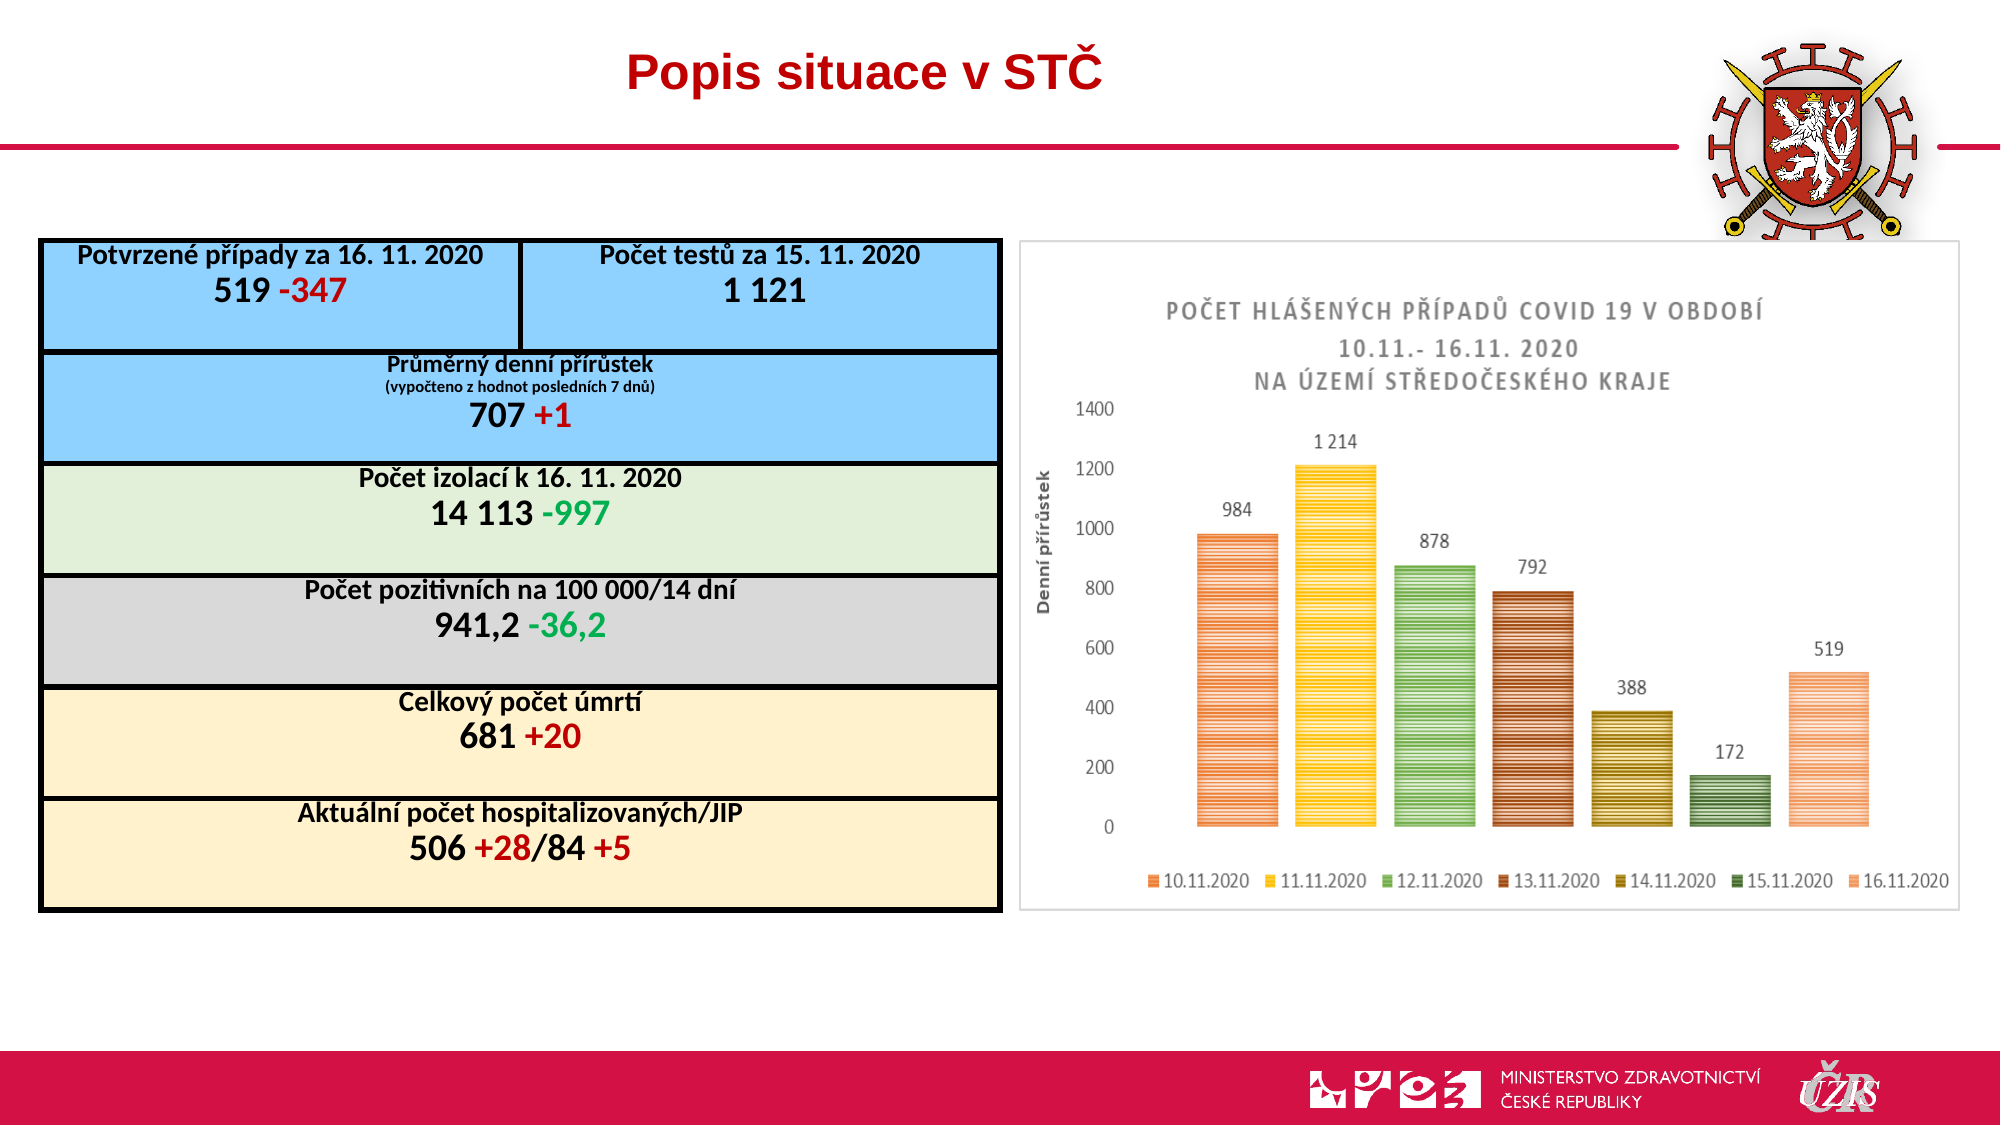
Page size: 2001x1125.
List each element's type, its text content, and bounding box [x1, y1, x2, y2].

table_cell Aktuální počet hospitalizovaných/JIP 506 +28/84 +5 [44, 801, 997, 907]
picture [1308, 1068, 1762, 1108]
table_cell Celkový počet úmrtí 681 +20 [44, 690, 997, 796]
table_cell Průměrný denní přírůstek (vypočteno z hodnot posledních 7 dnů) 707 +1 [44, 355, 997, 461]
table_header Počet testů za 15. 11. 2020 1 121 [523, 243, 997, 349]
title Popis situace v STČ [54, 0, 1677, 147]
picture [1778, 1050, 1901, 1125]
picture [1019, 37, 1960, 911]
table_cell Počet izolací k 16. 11. 2020 14 113 -997 [44, 466, 997, 573]
table_header Potvrzené případy za 16. 11. 2020 519 -347 [44, 243, 518, 349]
table_cell Počet pozitivních na 100 000/14 dní 941,2 -36,2 [44, 578, 997, 684]
